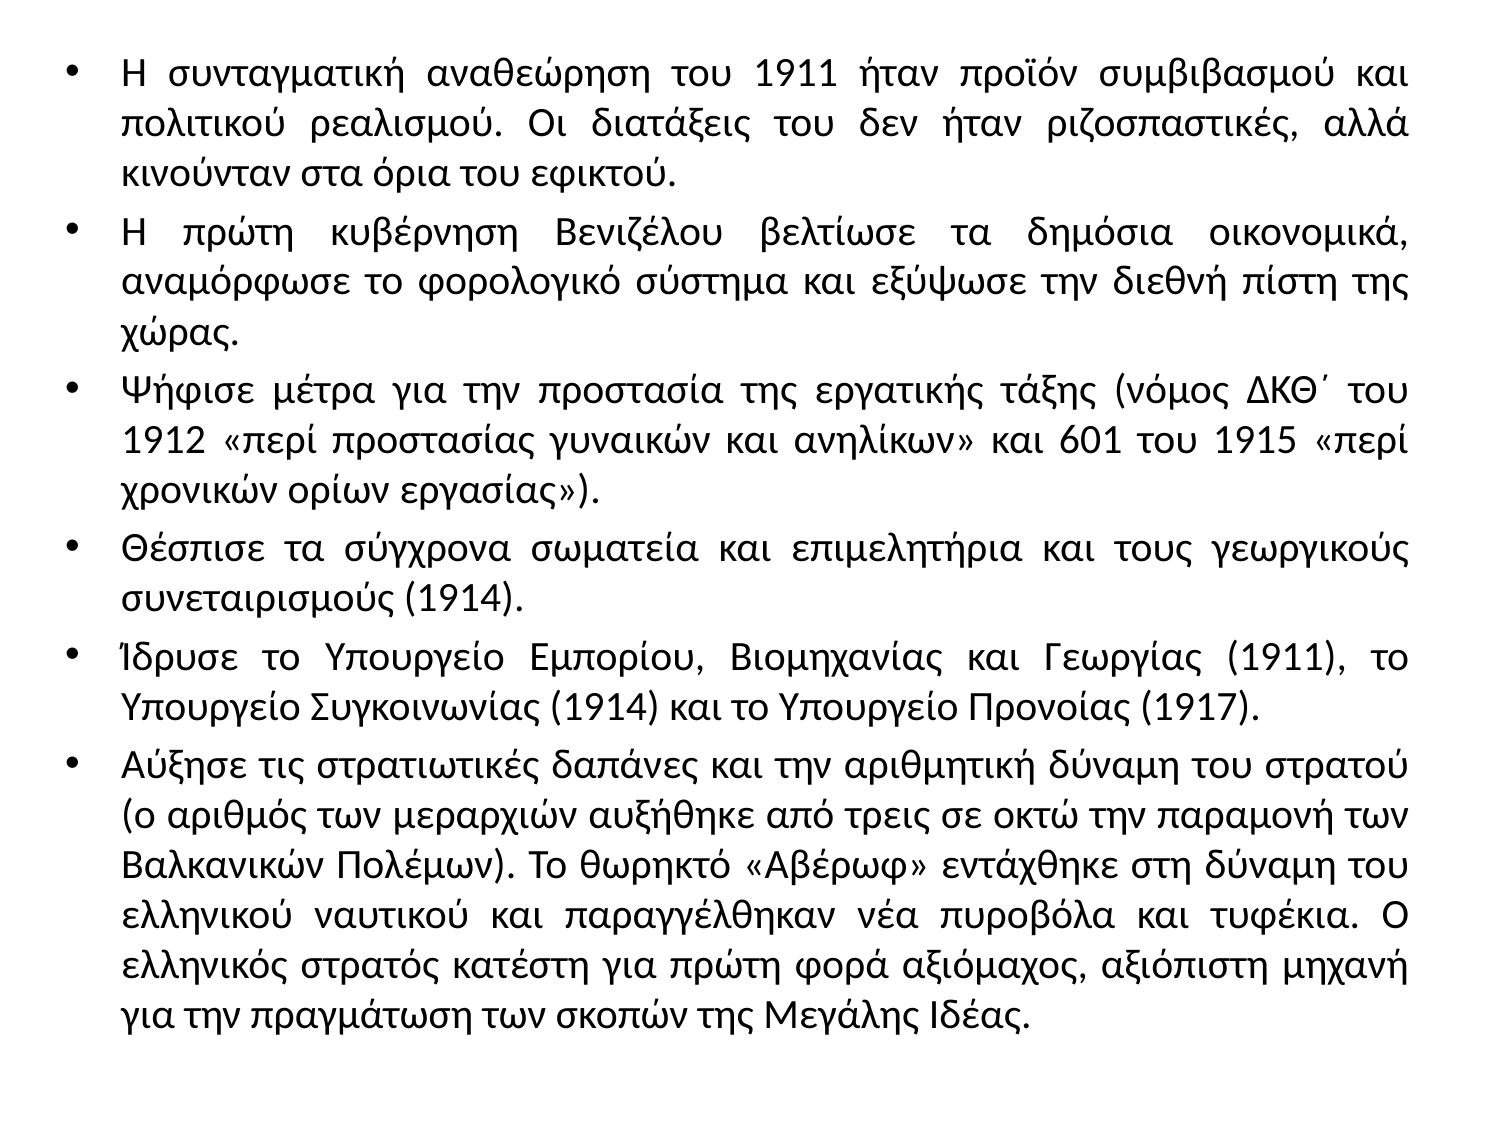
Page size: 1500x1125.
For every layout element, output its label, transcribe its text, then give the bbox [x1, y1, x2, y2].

list Η συνταγματική αναθεώρηση του 1911 ήταν προϊόν συμβιβασμού και πολιτικού ρεαλισμού. Οι διατάξεις του δεν ήταν ριζοσπαστικές, αλλά κινούνταν στα όρια του εφικτού. Η πρώτη κυβέρνηση Βενιζέλου βελτίωσε τα δημόσια οικονομικά, αναμόρφωσε το φορολογικό σύστημα και εξύψωσε την διεθνή πίστη της χώρας. Ψήφισε μέτρα για την προστασία της εργατικής τάξης (νόμος ΔΚΘ´ του 1912 «περί προστασίας γυναικών και ανηλίκων» και 601 του 1915 «περί χρονικών ορίων εργασίας»). Θέσπισε τα σύγχρονα σωματεία και επιμελητήρια και τους γεωργικούς συνεταιρισμούς (1914). Ίδρυσε το Υπουργείο Εμπορίου, Βιομηχανίας και Γεωργίας (1911), το Υπουργείο Συγκοινωνίας (1914) και το Υπουργείο Προνοίας (1917). Αύξησε τις στρατιωτικές δαπάνες και την αριθμητική δύναμη του στρατού (ο αριθμός των μεραρχιών αυξήθηκε από τρεις σε οκτώ την παραμονή των Βαλκανικών Πολέμων). Το θωρηκτό «Αβέρωφ» εντάχθηκε στη δύναμη του ελληνικού ναυτικού και παραγγέλθηκαν νέα πυροβόλα και τυφέκια. Ο ελληνικός στρατός κατέστη για πρώτη φορά αξιόμαχος, αξιόπιστη μηχανή για την πραγμάτωση των σκοπών της Μεγάλης Ιδέας. [49, 37, 1426, 1063]
